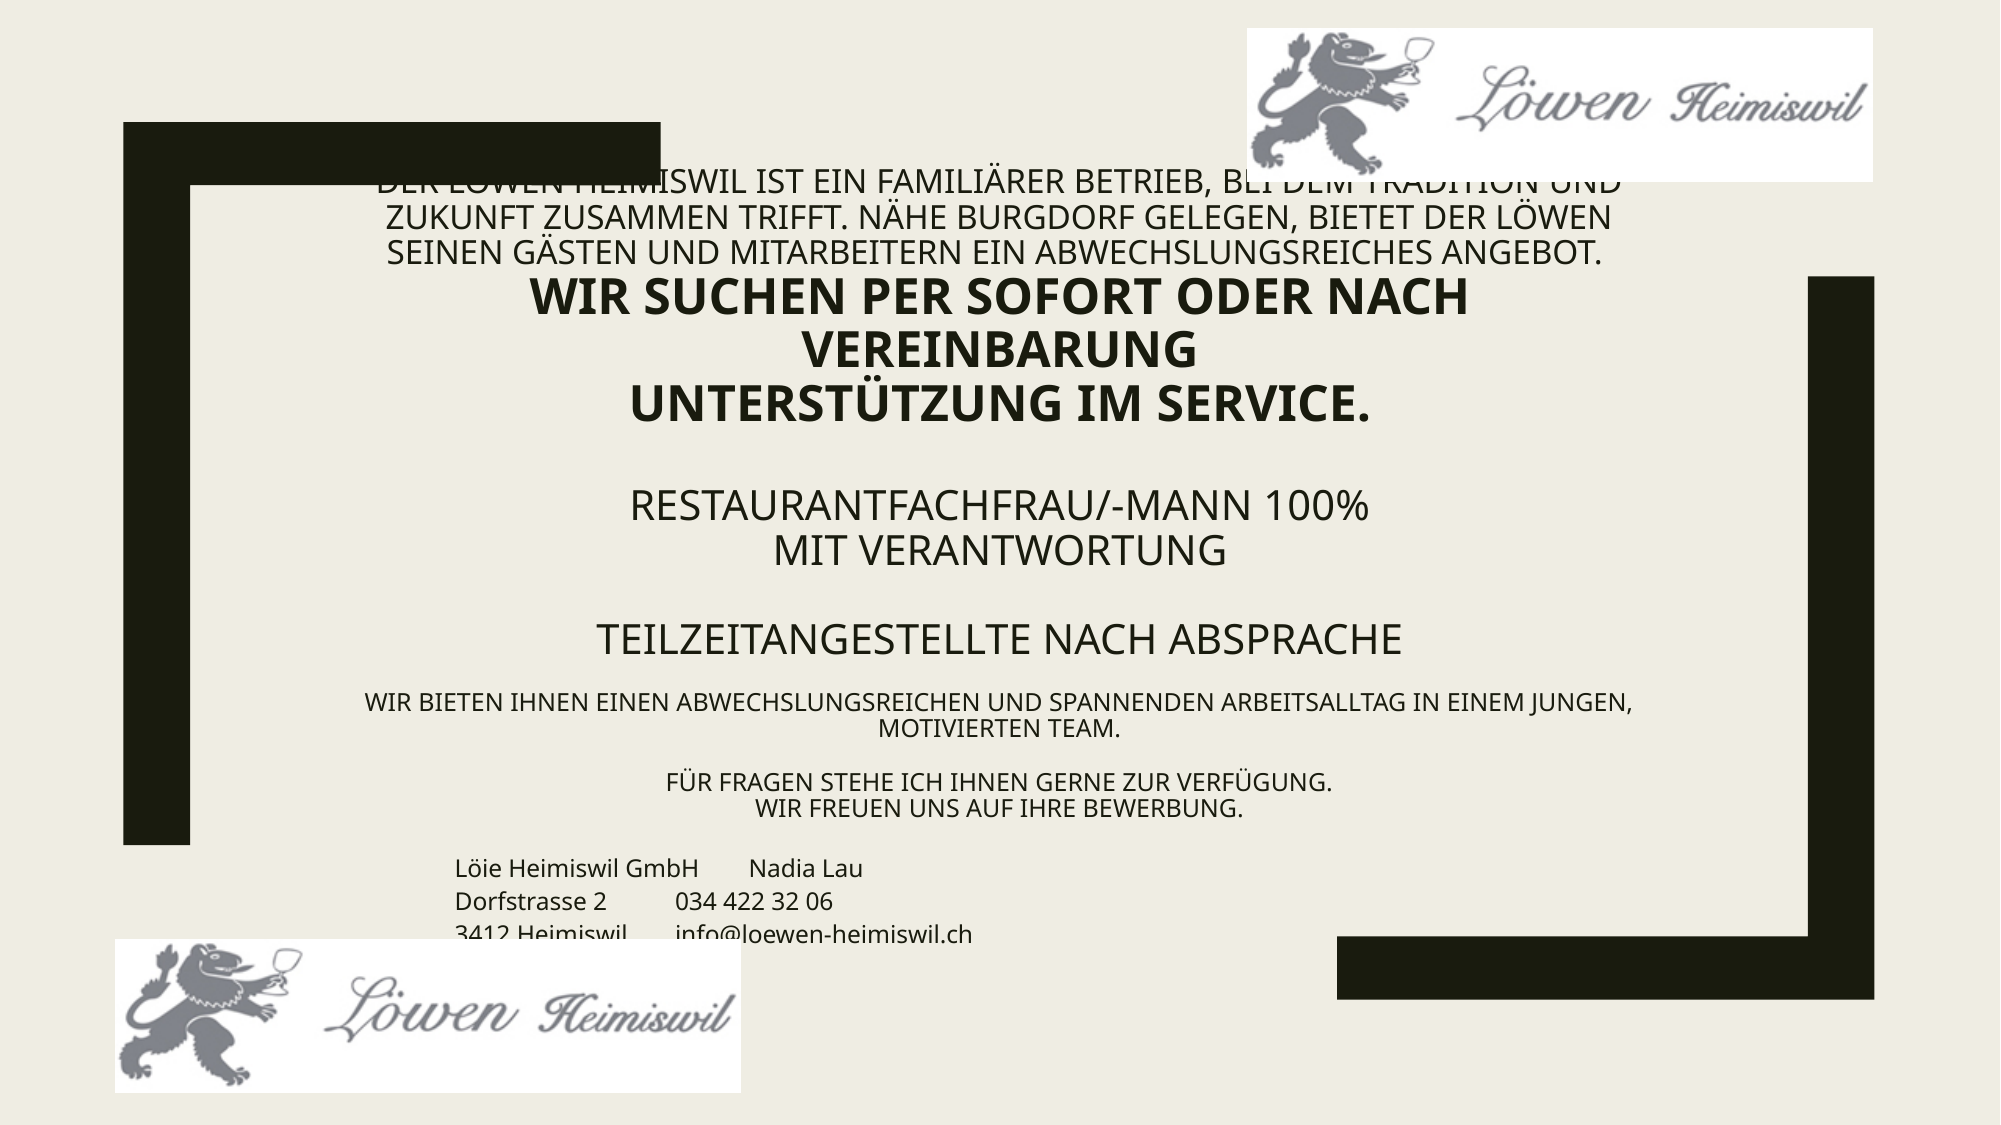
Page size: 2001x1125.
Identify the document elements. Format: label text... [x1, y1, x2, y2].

picture [115, 939, 741, 1093]
subtitle Löie Heimiswil GmbH Nadia Lau Dorfstrasse 2 034 422 32 06 3412 Heimiswil info@loewen-heimiswil.ch [439, 842, 1561, 988]
picture [1247, 28, 1873, 182]
title DER Löwen Heimiswil ist ein Familiärer Betrieb, Bei dem Tradition und Zukunft zusammen trifft. Nähe Burgdorf gelegen, bietet der Löwen Seinen Gästen und Mitarbeitern ein abwechslungsreiches Angebot. Wir suchen per sofort oder nach Vereinbarung Unterstützung im Service. Restaurantfachfrau/-mann 100% mit Verantwortung Teilzeitangestellte nach Absprache Wir bieten Ihnen einen Abwechslungsreichen und spannenden Arbeitsalltag in einem jungen, Motivierten Team. Für Fragen stehe ich Ihnen gerne zur Verfügung. Wir freuen uns auf Ihre Bewerbung. [314, 137, 1686, 1008]
